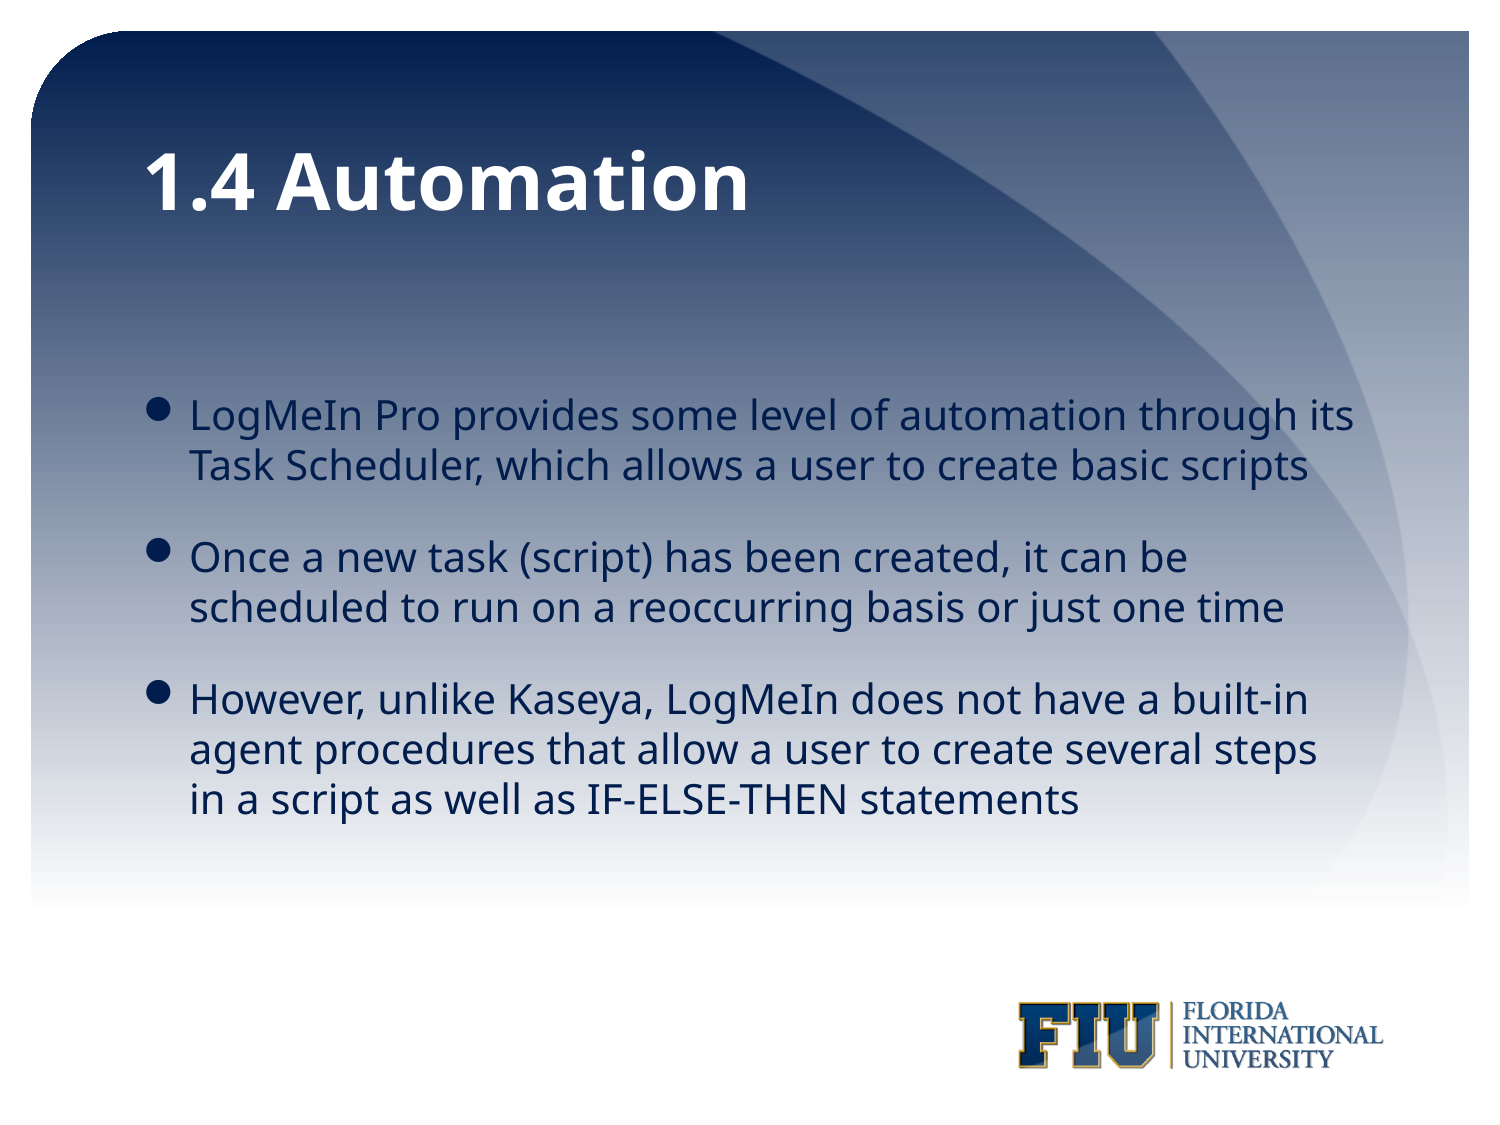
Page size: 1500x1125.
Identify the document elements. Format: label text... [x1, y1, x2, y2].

title 1.4 Automation [127, 62, 1373, 235]
picture [24, 30, 1473, 1094]
list LogMeIn Pro provides some level of automation through its Task Scheduler, which allows a user to create basic scripts Once a new task (script) has been created, it can be scheduled to run on a reoccurring basis or just one time However, unlike Kaseya, LogMeIn does not have a built-in agent procedures that allow a user to create several steps in a script as well as IF-ELSE-THEN statements [127, 299, 1373, 991]
